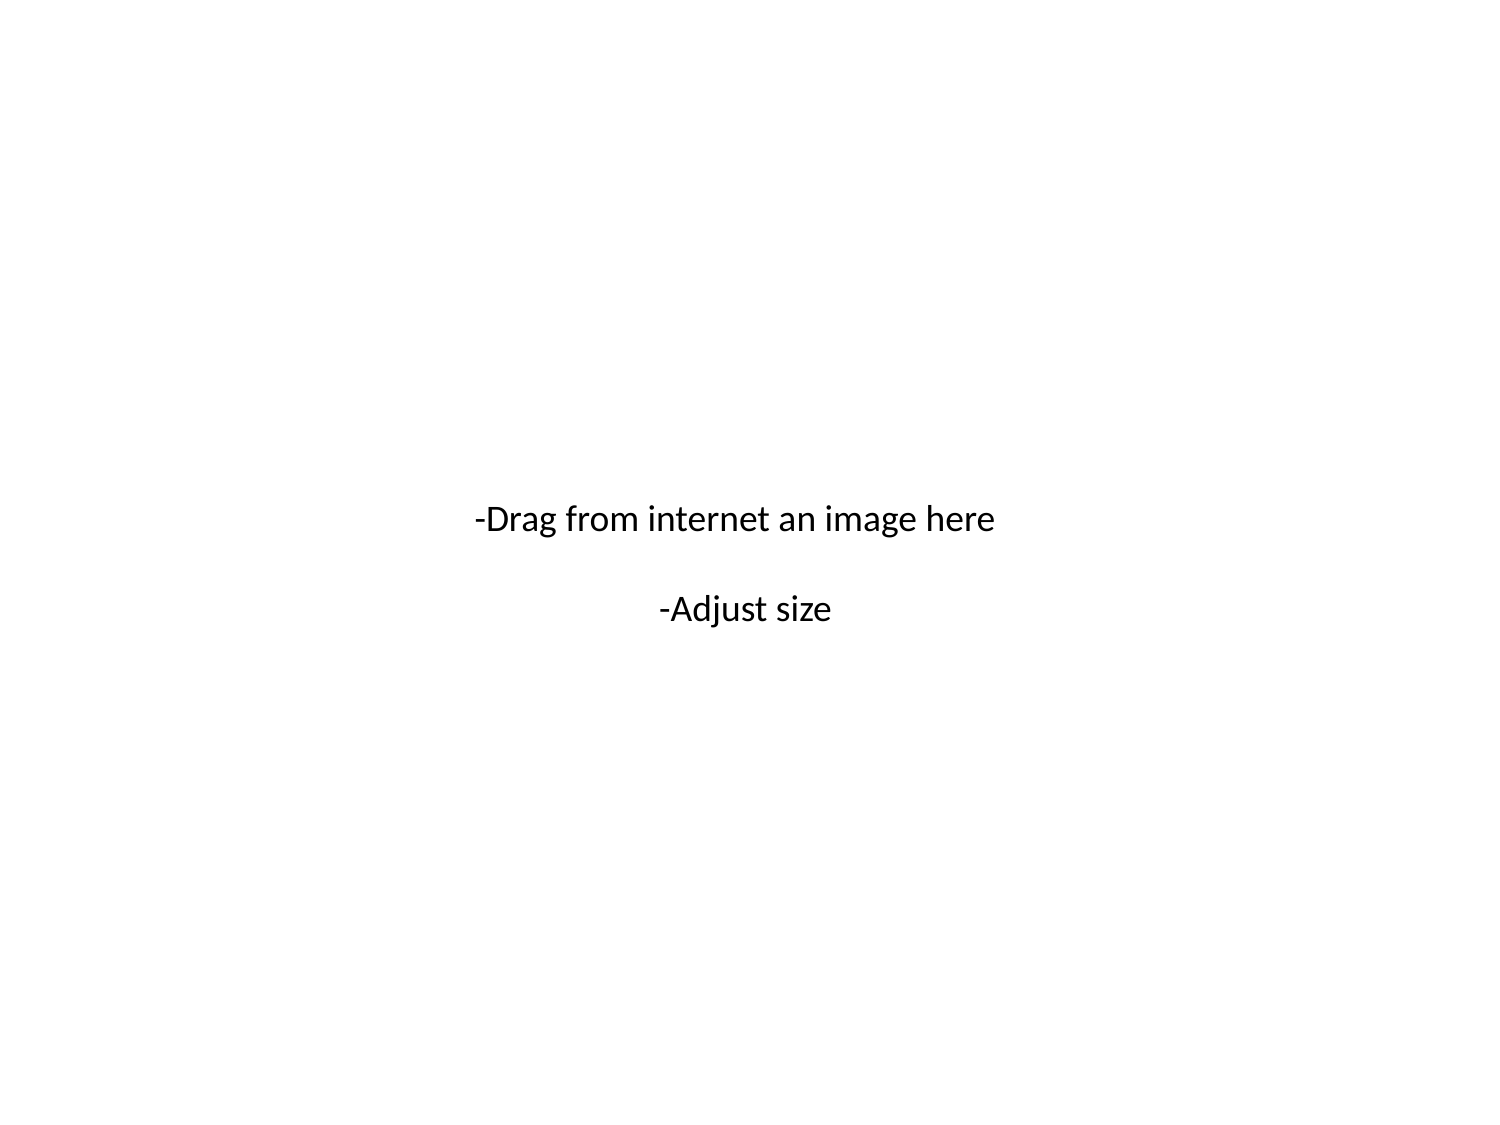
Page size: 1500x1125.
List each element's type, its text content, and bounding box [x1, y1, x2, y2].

text_box -Drag from internet an image here -Adjust size [374, 486, 1125, 637]
